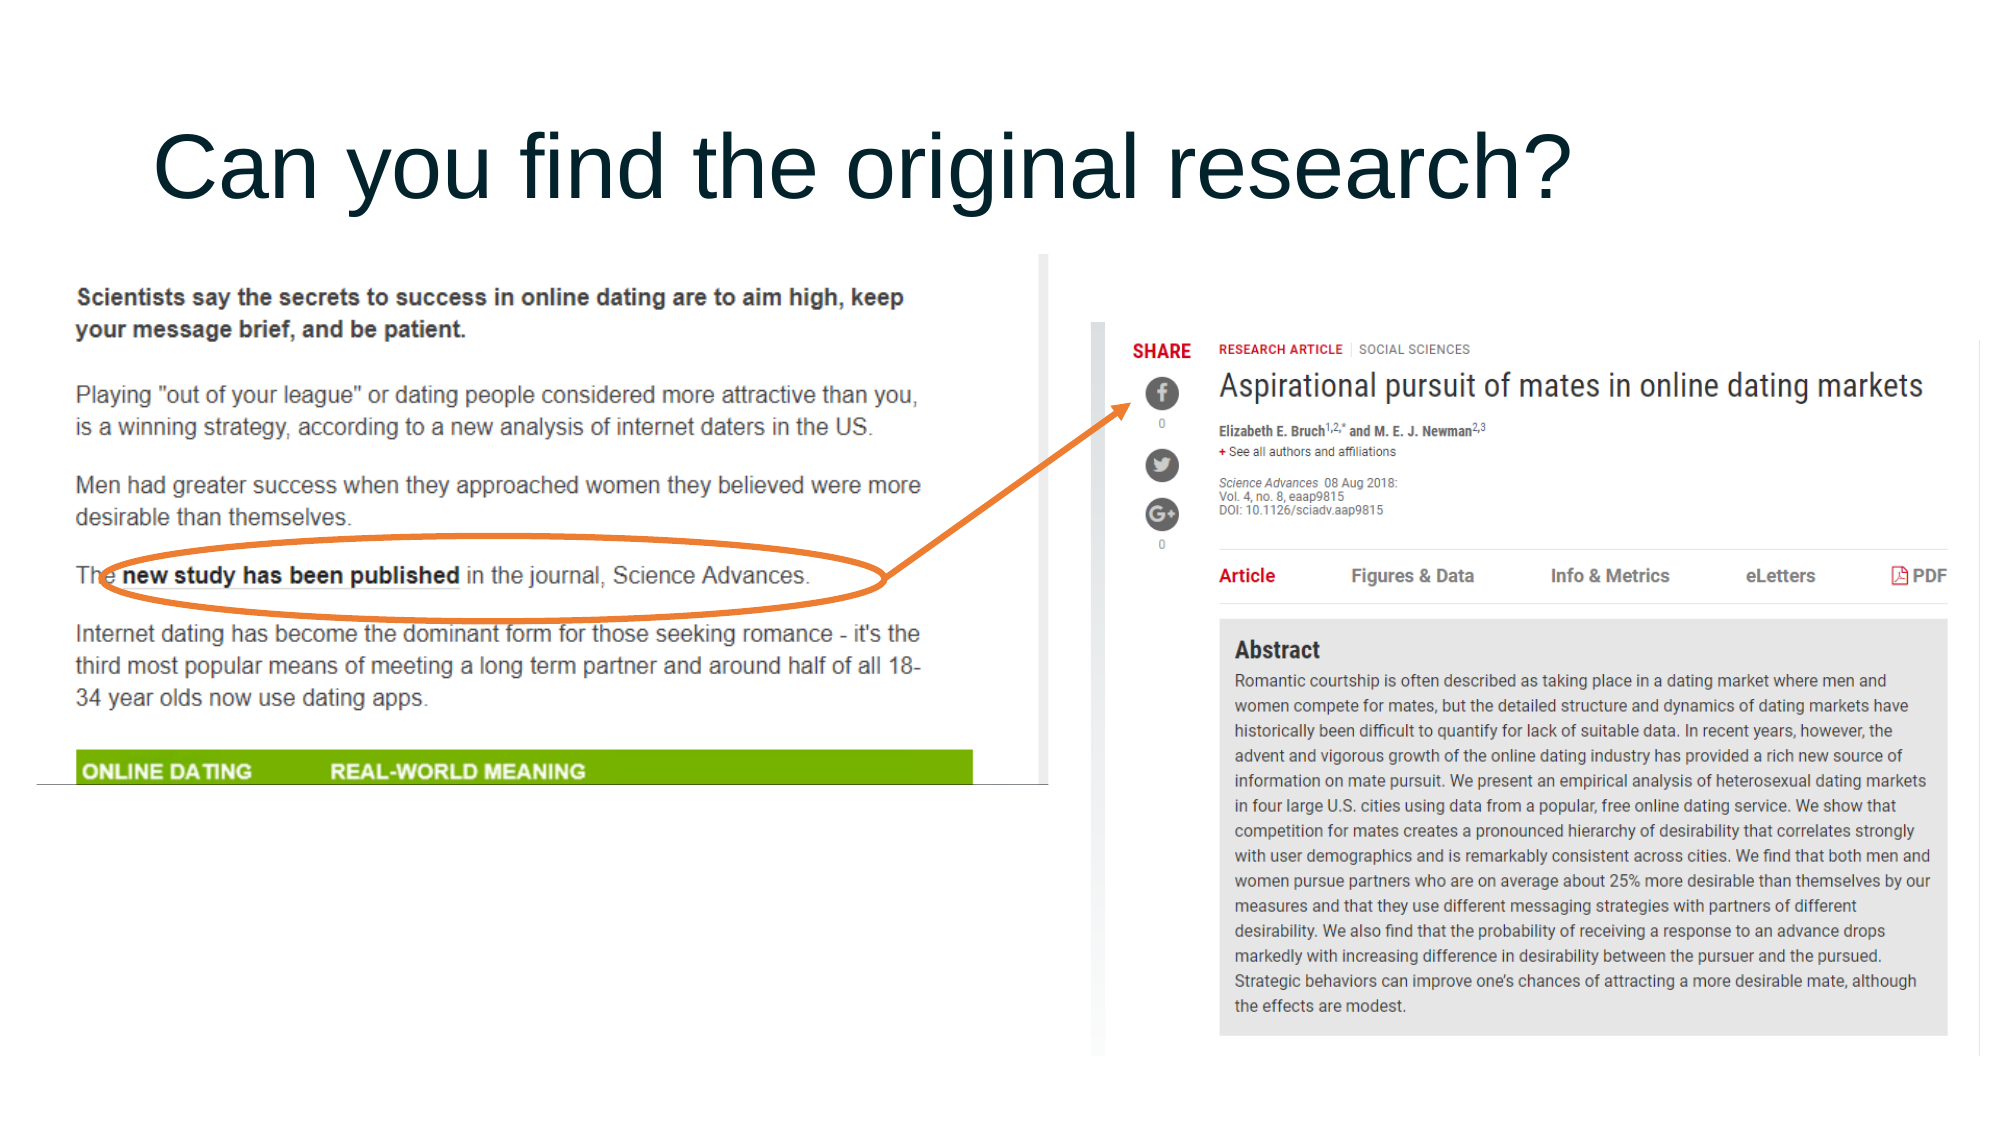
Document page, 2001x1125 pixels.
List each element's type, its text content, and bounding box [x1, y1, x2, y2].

picture [1090, 322, 2000, 1056]
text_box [884, 402, 1132, 579]
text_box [36, 253, 1049, 785]
title Can you find the original research? [137, 59, 1863, 278]
